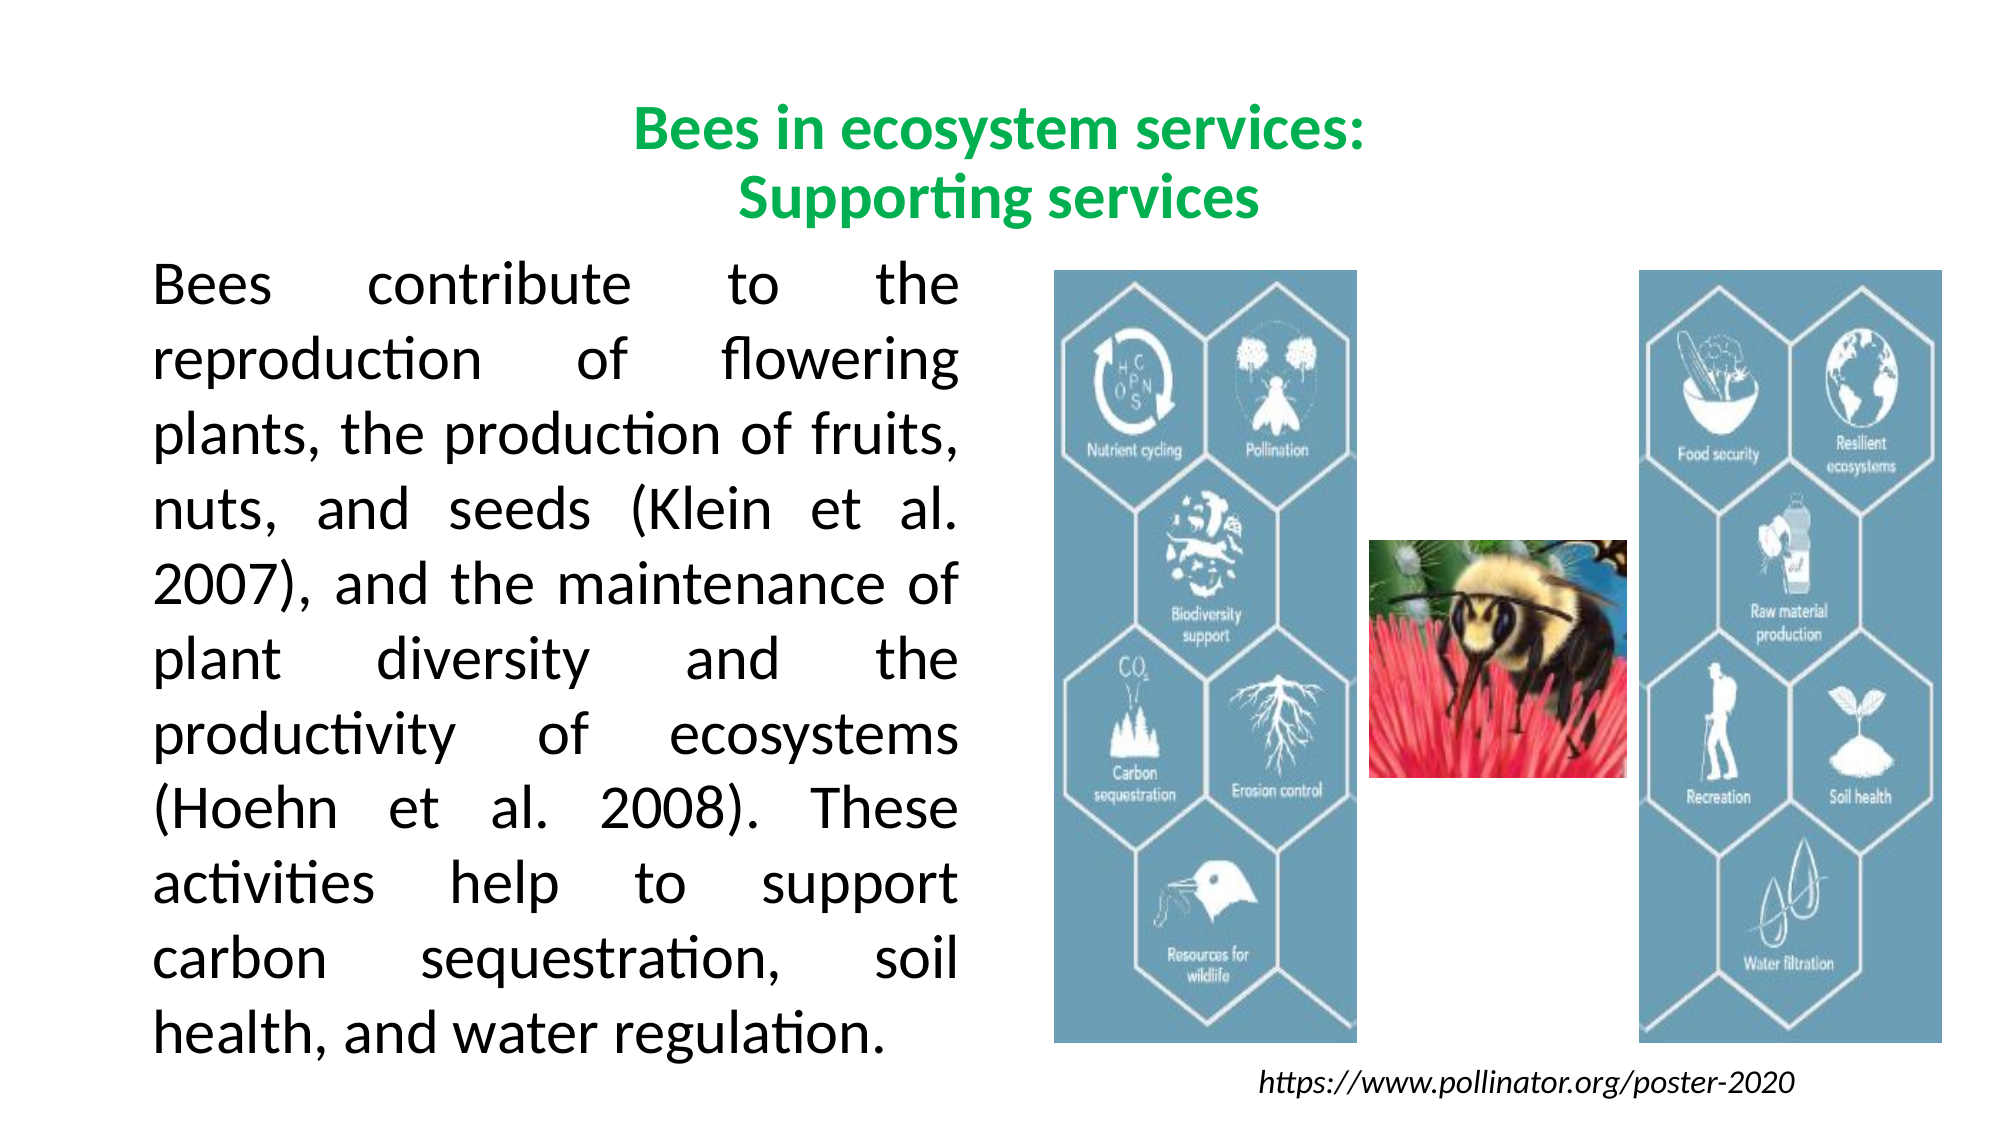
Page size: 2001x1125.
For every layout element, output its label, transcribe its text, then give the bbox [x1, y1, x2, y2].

picture [1639, 270, 1942, 1043]
text_box https://www.pollinator.org/poster-2020 [1205, 1052, 1848, 1108]
picture [1368, 540, 1627, 778]
picture [1054, 270, 1357, 1043]
text_box Bees contribute to the reproduction of flowering plants, the production of fruits, nuts, and seeds (Klein et al. 2007), and the maintenance of plant diversity and the productivity of ecosystems (Hoehn et al. 2008). These activities help to support carbon sequestration, soil health, and water regulation. [137, 234, 976, 1074]
text_box Bees in ecosystem services: Supporting services [137, 53, 1863, 271]
